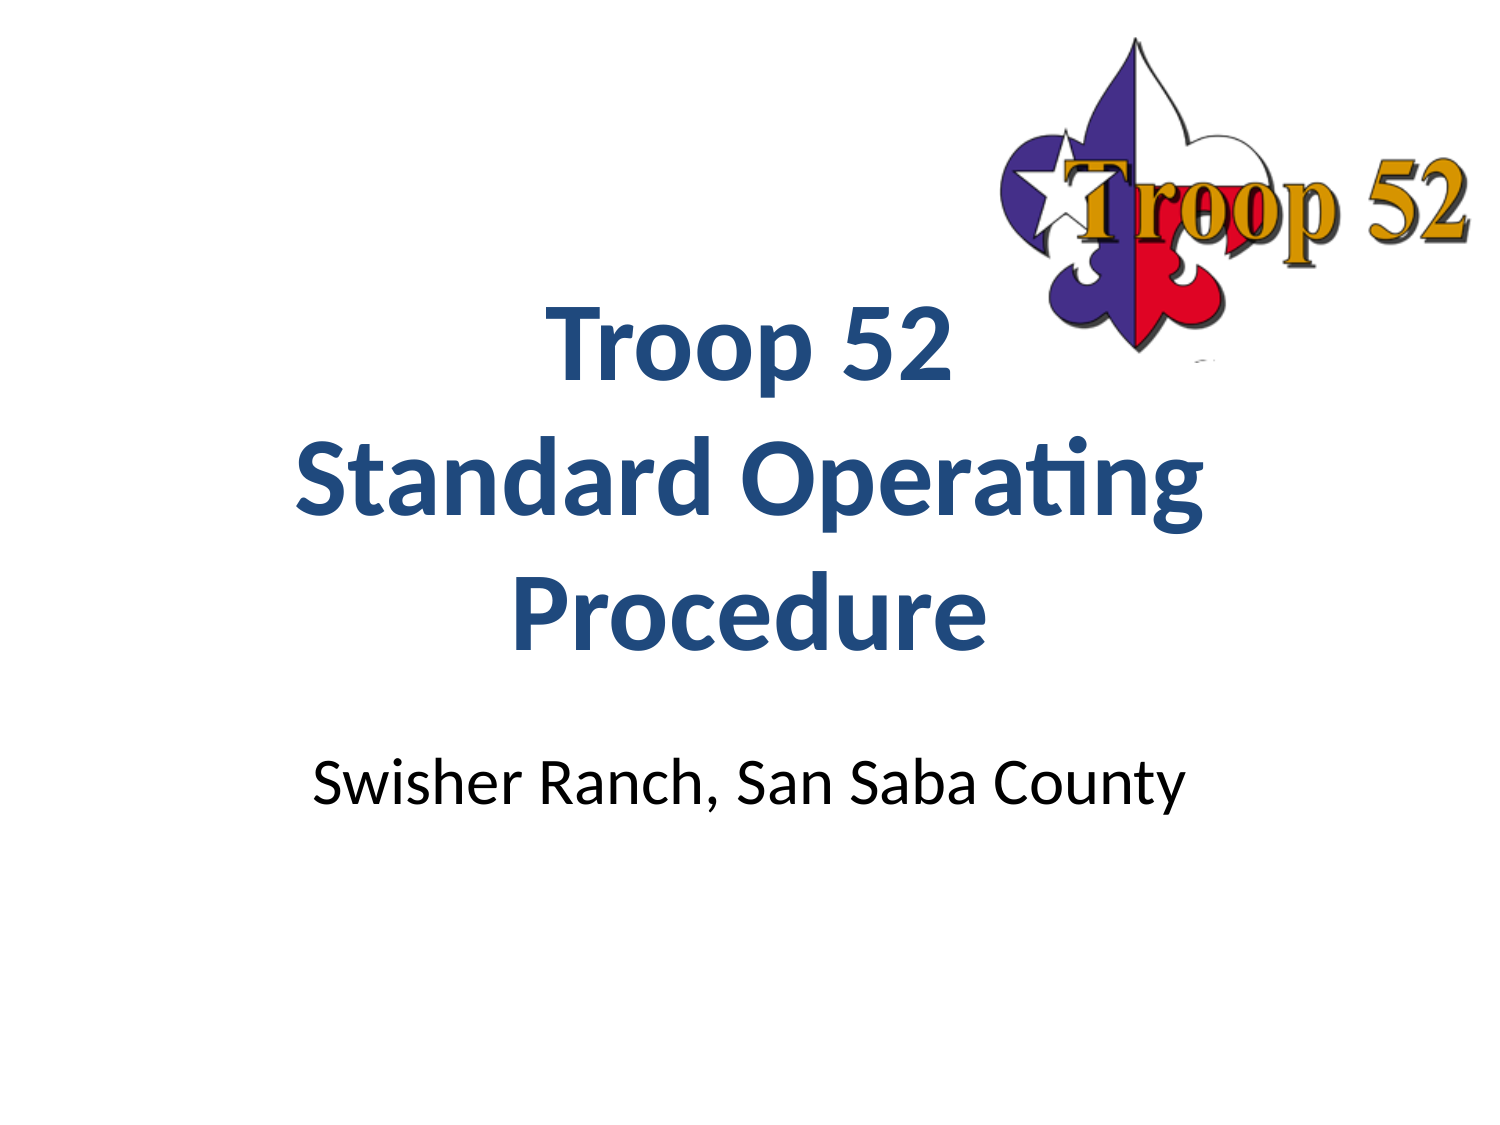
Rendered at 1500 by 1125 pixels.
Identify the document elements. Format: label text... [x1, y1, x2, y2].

subtitle Swisher Ranch, San Saba County [224, 637, 1276, 926]
title Troop 52 Standard Operating Procedure [112, 349, 1388, 591]
picture [999, 37, 1472, 363]
